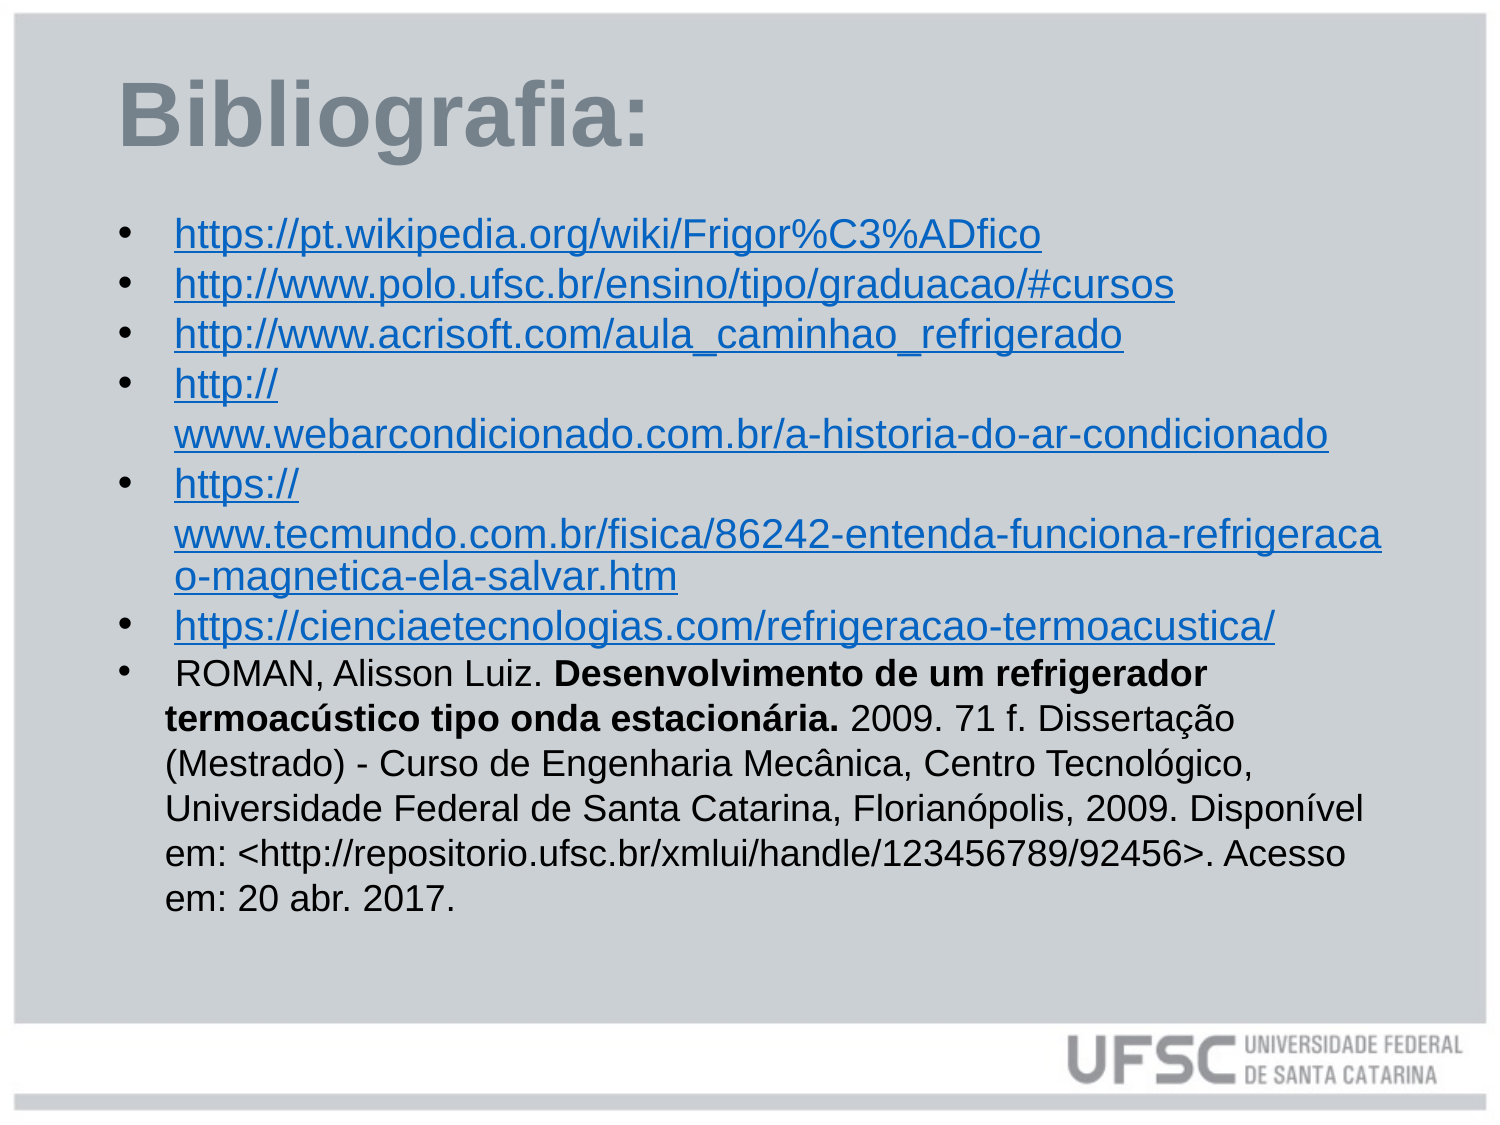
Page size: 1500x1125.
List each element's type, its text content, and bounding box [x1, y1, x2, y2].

picture [0, 0, 1500, 1125]
text_box https://pt.wikipedia.org/wiki/Frigor%C3%ADfico http://www.polo.ufsc.br/ensino/tipo/graduacao/#cursos http://www.acrisoft.com/aula_caminhao_refrigerado http://www.webarcondicionado.com.br/a-historia-do-ar-condicionado https://www.tecmundo.com.br/fisica/86242-entenda-funciona-refrigeracao-magnetica-ela-salvar.htm https://cienciaetecnologias.com/refrigeracao-termoacustica/ ROMAN, Alisson Luiz. Desenvolvimento de um refrigerador termoacústico tipo onda estacionária. 2009. 71 f. Dissertação (Mestrado) - Curso de Engenharia Mecânica, Centro Tecnológico, Universidade Federal de Santa Catarina, Florianópolis, 2009. Disponível em: <http://repositorio.ufsc.br/xmlui/handle/123456789/92456>. Acesso em: 20 abr. 2017. [103, 199, 1397, 985]
title Bibliografia: [103, 59, 1397, 199]
